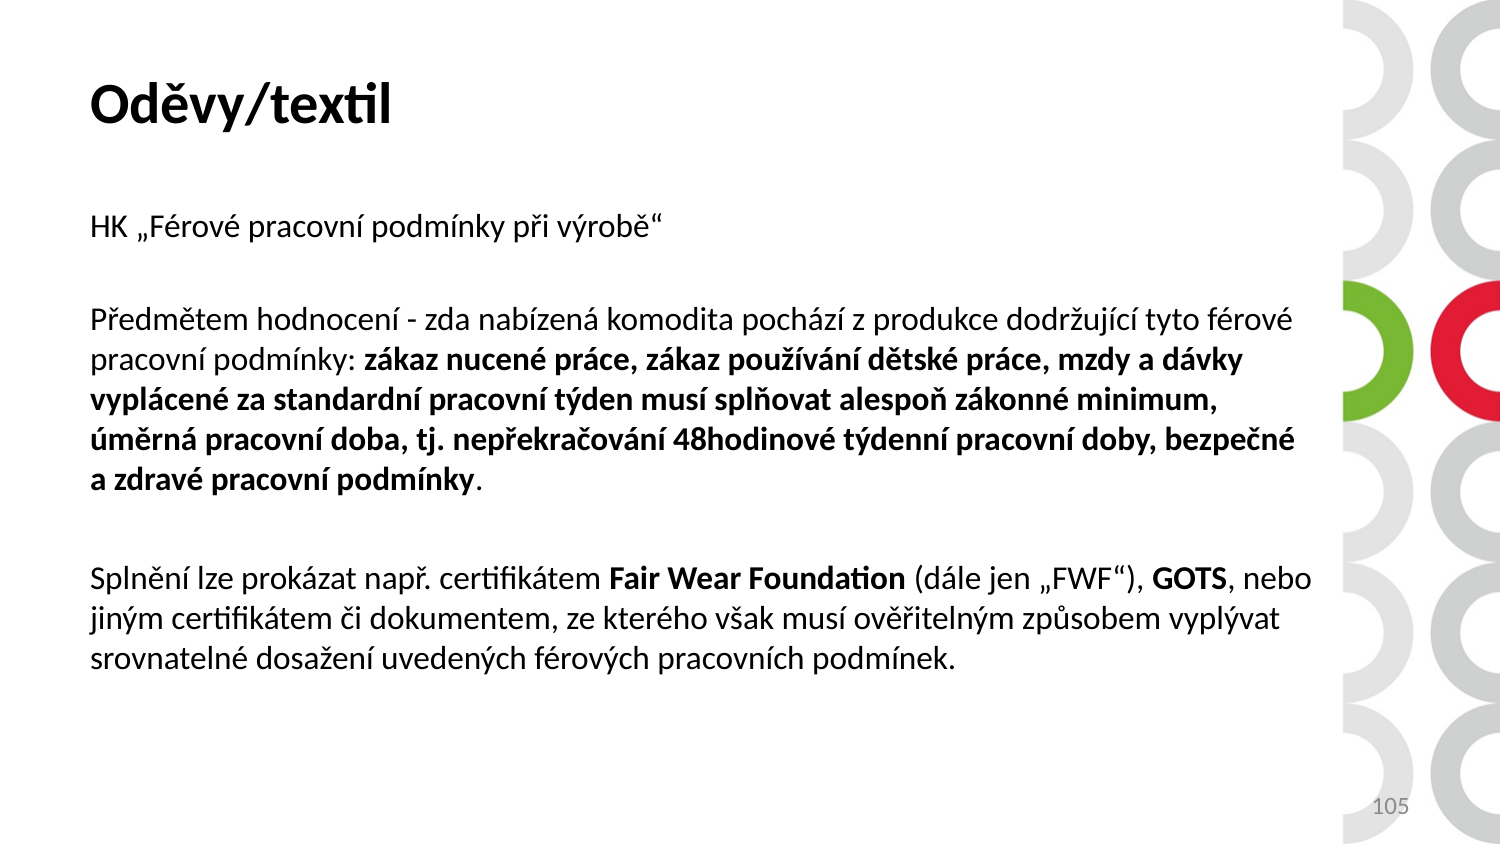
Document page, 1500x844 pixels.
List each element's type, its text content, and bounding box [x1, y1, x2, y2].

slide_number 105 [1074, 782, 1425, 828]
title Oděvy/textil [75, 29, 1425, 171]
picture [0, 0, 1500, 844]
list HK „Férové pracovní podmínky při výrobě“ Předmětem hodnocení - zda nabízená komodita pochází z produkce dodržující tyto férové pracovní podmínky: zákaz nucené práce, zákaz používání dětské práce, mzdy a dávky vyplácené za standardní pracovní týden musí splňovat alespoň zákonné minimum, úměrná pracovní doba, tj. nepřekračování 48hodinové týdenní pracovní doby, bezpečné a zdravé pracovní podmínky. Splnění lze prokázat např. certifikátem Fair Wear Foundation (dále jen „FWF“), GOTS, nebo jiným certifikátem či dokumentem, ze kterého však musí ověřitelným způsobem vyplývat srovnatelné dosažení uvedených férových pracovních podmínek. [75, 196, 1329, 754]
